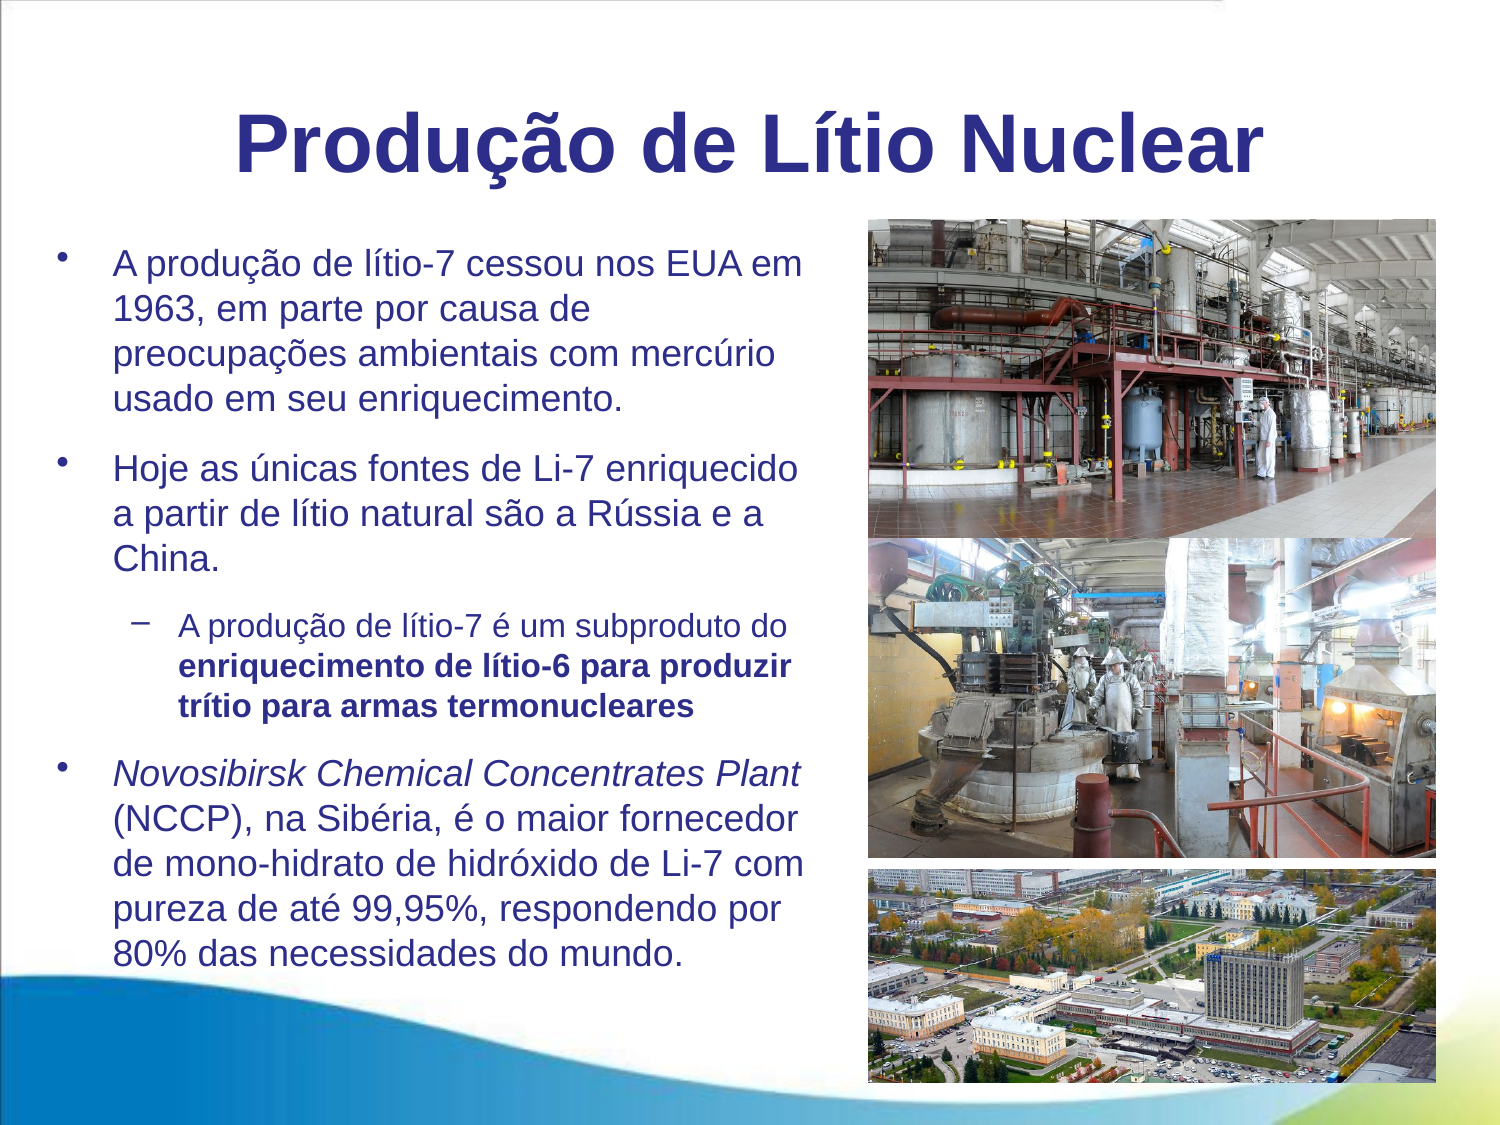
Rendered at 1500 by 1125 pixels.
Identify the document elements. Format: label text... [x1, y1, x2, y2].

list A produção de lítio-7 cessou nos EUA em 1963, em parte por causa de preocupações ambientais com mercúrio usado em seu enriquecimento. Hoje as únicas fontes de Li-7 enriquecido a partir de lítio natural são a Rússia e a China. A produção de lítio-7 é um subproduto do enriquecimento de lítio-6 para produzir trítio para armas termonucleares Novosibirsk Chemical Concentrates Plant (NCCP), na Sibéria, é o maior fornecedor de mono-hidrato de hidróxido de Li-7 com pureza de até 99,95%, respondendo por 80% das necessidades do mundo. [41, 231, 845, 975]
title Produção de Lítio Nuclear [75, 45, 1425, 233]
picture [0, 0, 1500, 1125]
